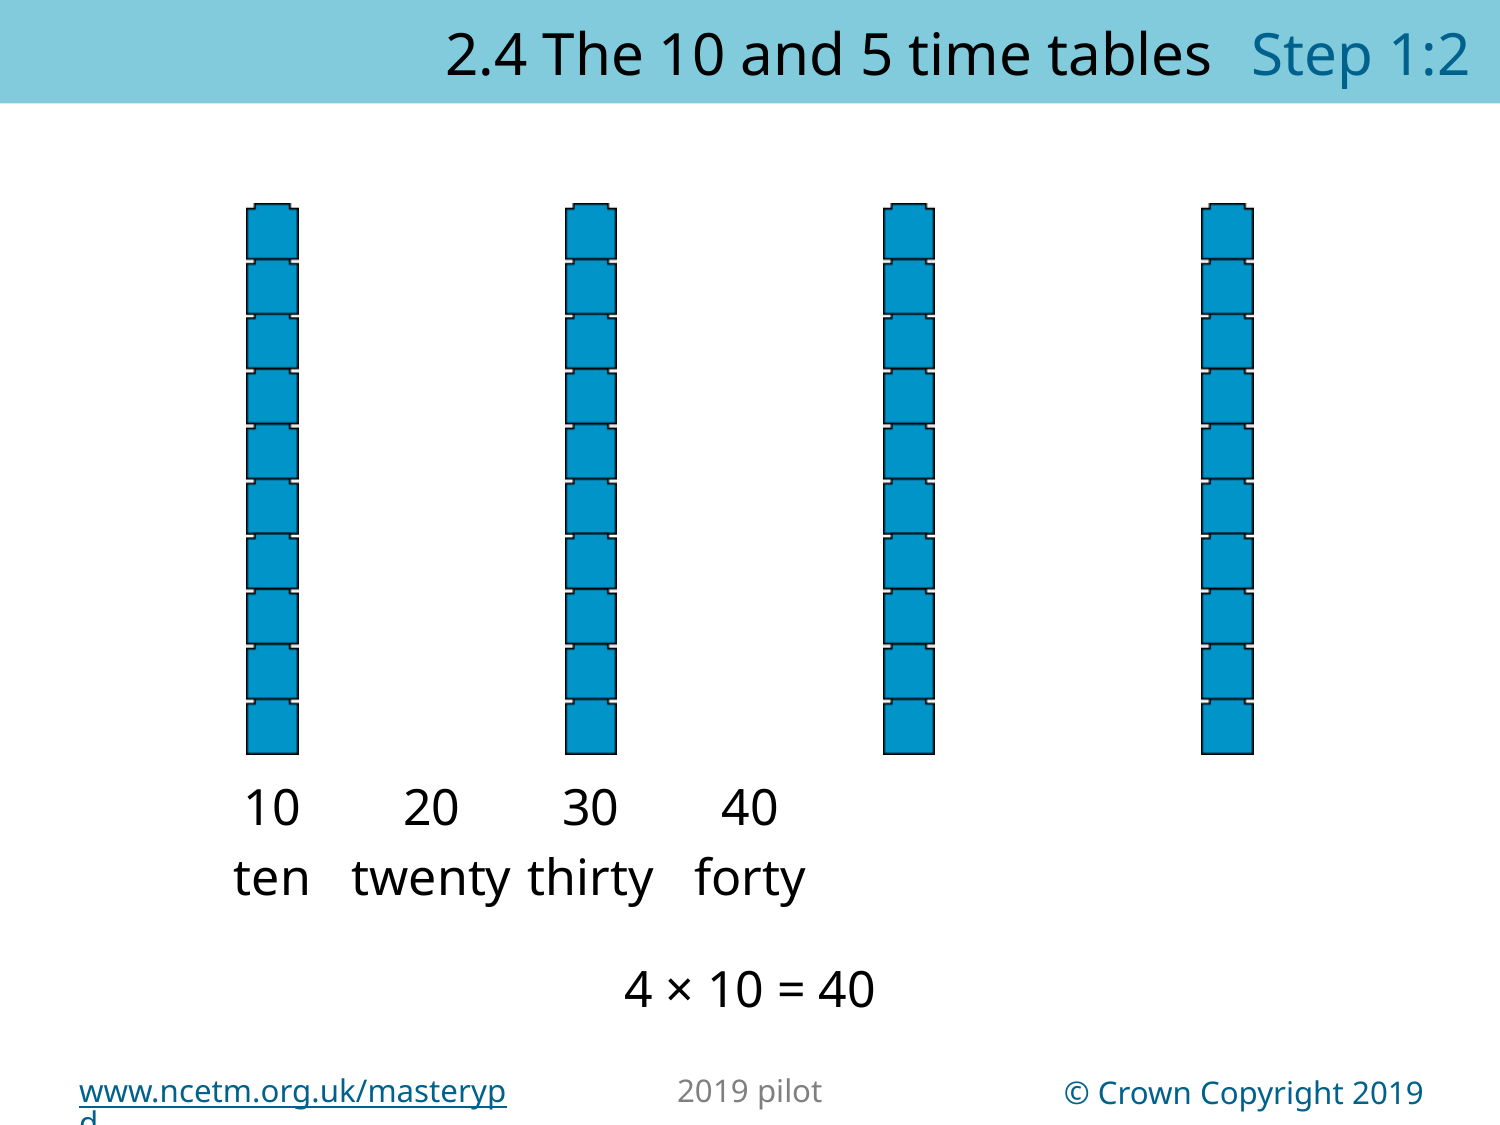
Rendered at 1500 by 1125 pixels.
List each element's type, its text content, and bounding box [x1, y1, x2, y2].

picture [883, 588, 891, 594]
picture [608, 698, 617, 704]
picture [246, 423, 255, 429]
picture [1245, 423, 1254, 429]
picture [246, 478, 255, 484]
picture [1201, 259, 1210, 264]
picture [608, 588, 617, 594]
picture [608, 258, 617, 265]
picture [1245, 533, 1254, 539]
picture [290, 258, 299, 265]
picture [883, 699, 891, 704]
list 2.4 The 10 and 5 time tables Step 1:2 [0, 0, 1500, 104]
picture [608, 368, 617, 374]
picture [883, 478, 891, 484]
text_box 20 twenty [336, 768, 512, 914]
picture [246, 644, 255, 649]
text_box 30 thirty [512, 768, 669, 914]
picture [246, 588, 255, 594]
picture [246, 368, 255, 374]
text_box 40 forty [679, 768, 821, 914]
text_box 4 × 10 = 40 [609, 950, 891, 1026]
picture [1245, 478, 1254, 484]
picture [246, 699, 255, 704]
picture [1201, 644, 1210, 649]
picture [608, 478, 617, 484]
picture [1201, 478, 1210, 484]
picture [1245, 588, 1254, 594]
picture [246, 202, 299, 210]
picture [1201, 699, 1210, 704]
picture [1201, 533, 1210, 539]
picture [246, 314, 255, 319]
picture [883, 259, 892, 264]
picture [290, 643, 299, 650]
picture [883, 202, 936, 755]
picture [1245, 643, 1254, 650]
picture [608, 423, 617, 429]
picture [290, 698, 299, 705]
picture [883, 314, 891, 319]
picture [1245, 313, 1254, 319]
picture [1201, 368, 1210, 374]
picture [290, 423, 299, 429]
picture [883, 423, 891, 429]
picture [290, 313, 299, 319]
picture [1245, 368, 1254, 374]
picture [564, 202, 617, 755]
picture [1201, 588, 1210, 594]
text_box 10 ten [218, 768, 327, 914]
picture [608, 643, 617, 649]
picture [883, 533, 891, 539]
picture [883, 368, 891, 374]
picture [608, 533, 617, 539]
picture [246, 533, 255, 539]
picture [1201, 202, 1254, 210]
picture [290, 368, 299, 374]
picture [1245, 698, 1254, 705]
picture [246, 259, 255, 264]
picture [883, 644, 891, 649]
picture [1201, 423, 1210, 429]
picture [1201, 314, 1210, 319]
picture [290, 533, 299, 539]
picture [290, 478, 299, 484]
picture [1245, 258, 1254, 265]
picture [290, 588, 299, 594]
picture [608, 313, 617, 319]
